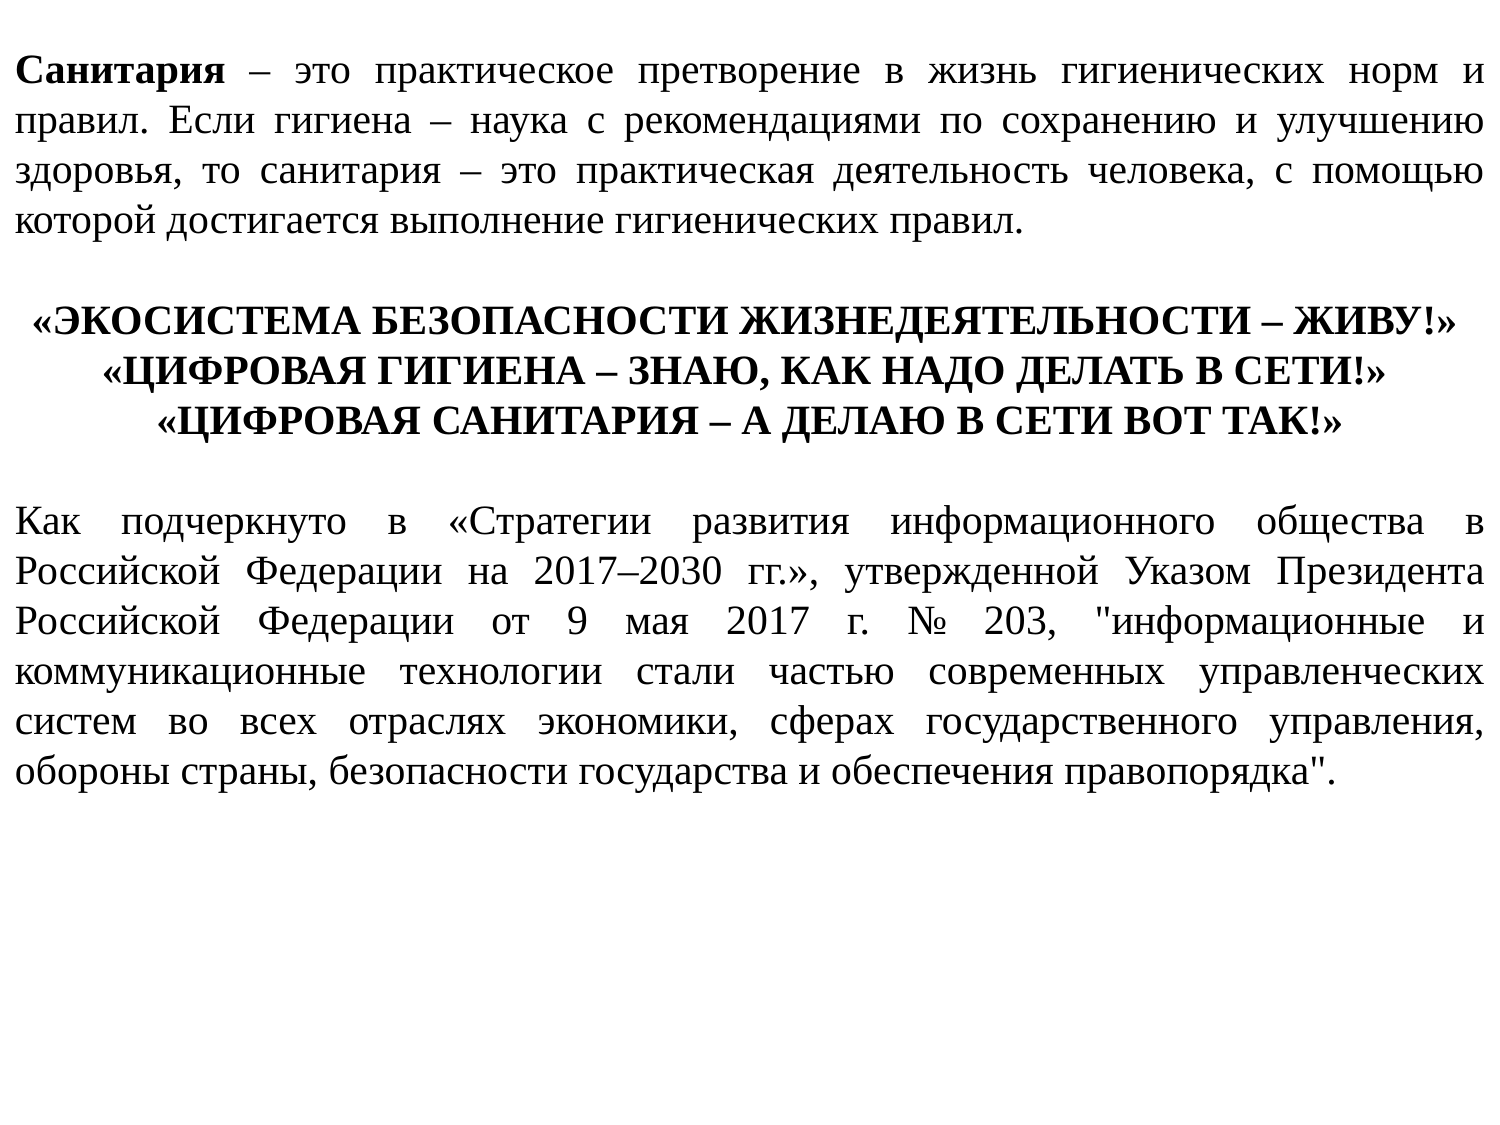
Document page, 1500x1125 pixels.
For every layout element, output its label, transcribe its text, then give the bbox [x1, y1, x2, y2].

text_box Санитария – это практическое претворение в жизнь гигиенических норм и правил. Если гигиена – наука с рекомендациями по сохранению и улучшению здоровья, то санитария – это практическая деятельность человека, с помощью которой достигается выполнение гигиенических правил. «ЭКОСИСТЕМА БЕЗОПАСНОСТИ ЖИЗНЕДЕЯТЕЛЬНОСТИ – ЖИВУ!» «ЦИФРОВАЯ ГИГИЕНА – ЗНАЮ, КАК НАДО ДЕЛАТЬ В СЕТИ!» «ЦИФРОВАЯ САНИТАРИЯ – А ДЕЛАЮ В СЕТИ ВОТ ТАК!» Как подчеркнуто в «Стратегии развития информационного общества в Российской Федерации на 2017–2030 гг.», утвержденной Указом Президента Российской Федерации от 9 мая 2017 г. № 203, "информационные и коммуникационные технологии стали частью современных управленческих систем во всех отраслях экономики, сферах государственного управления, обороны страны, безопасности государства и обеспечения правопорядка". [0, 0, 1500, 850]
